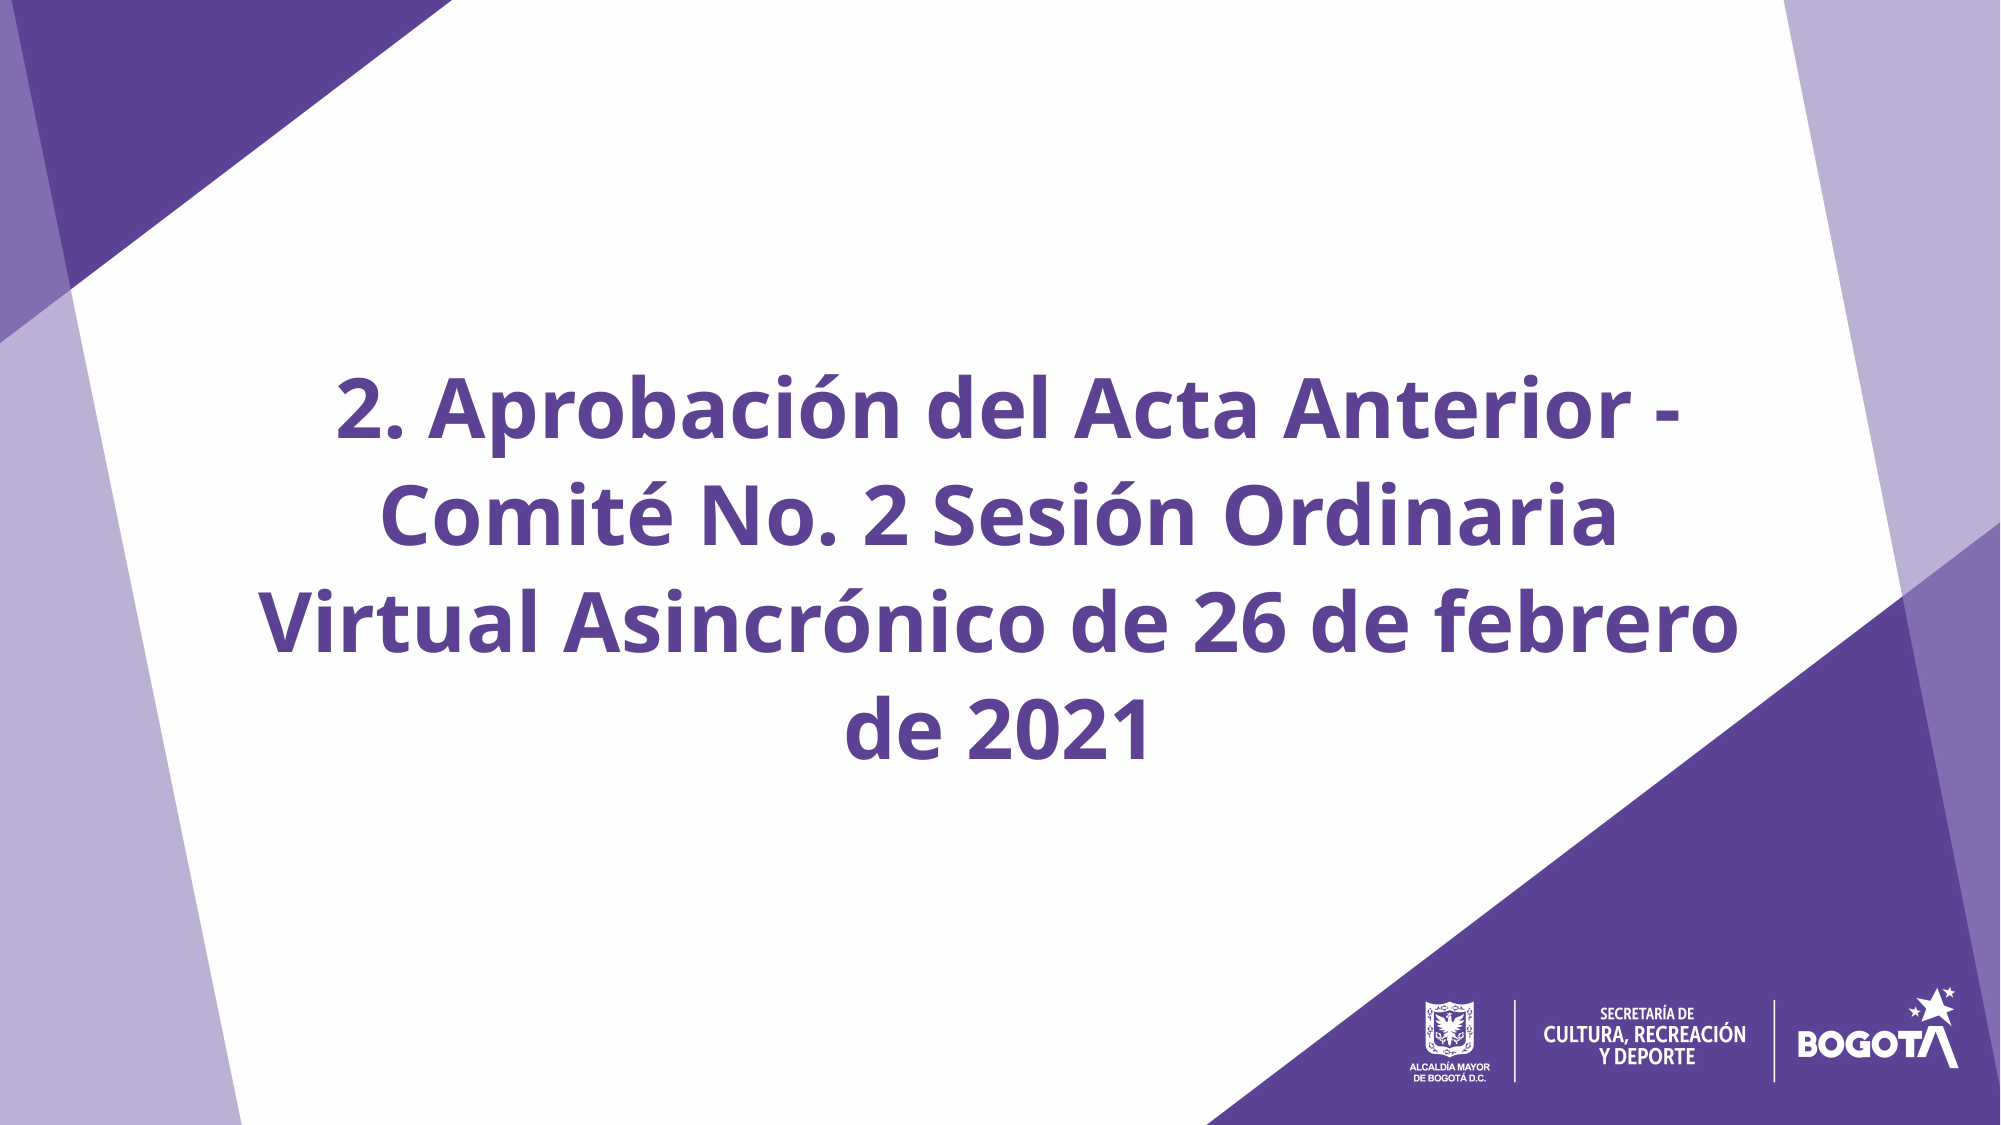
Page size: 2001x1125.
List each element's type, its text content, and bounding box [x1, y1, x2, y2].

picture [0, 0, 2001, 1125]
text_box 2. Aprobación del Acta Anterior - Comité No. 2 Sesión Ordinaria Virtual Asincrónico de 26 de febrero de 2021 [238, 382, 1761, 743]
